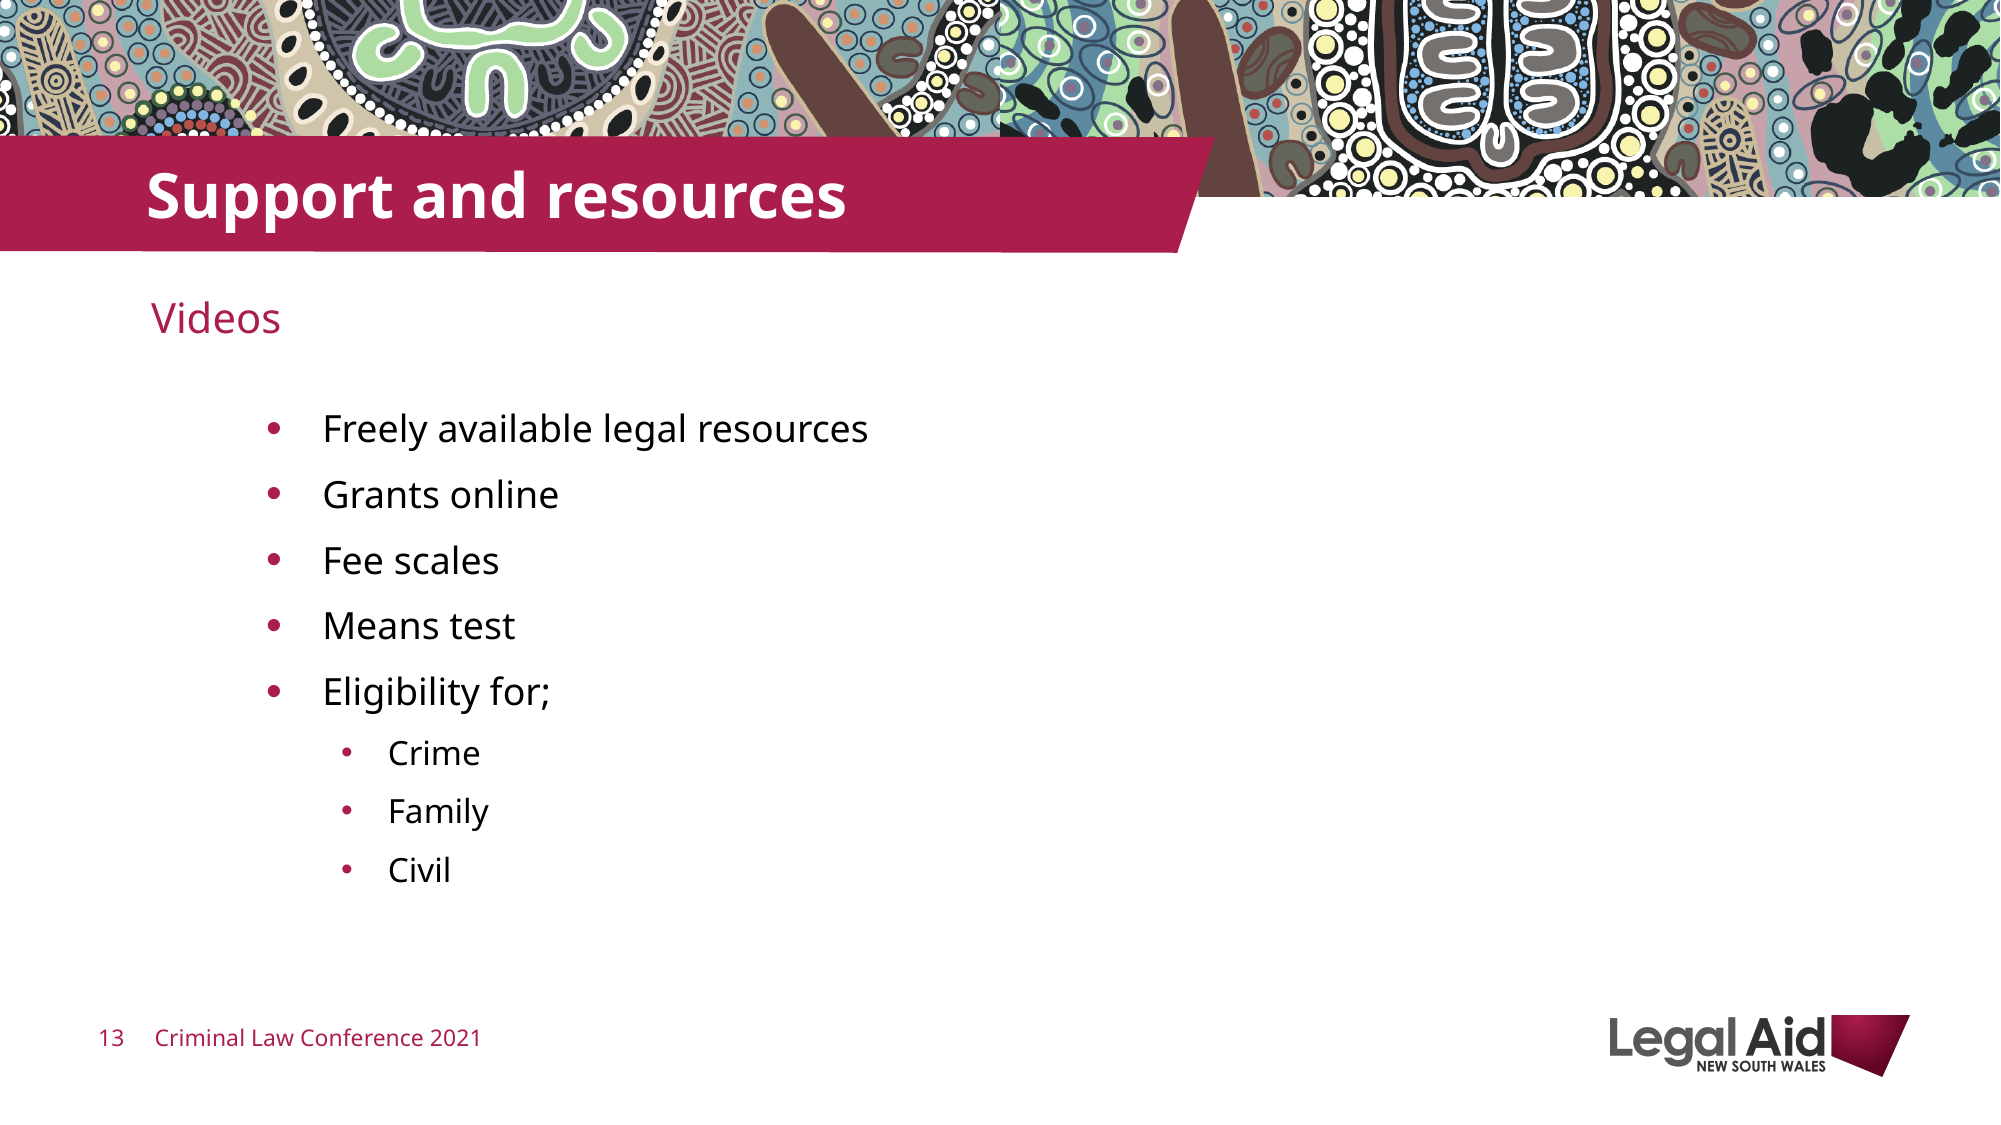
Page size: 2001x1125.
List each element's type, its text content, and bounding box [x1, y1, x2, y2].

footer Criminal Law Conference 2021 [154, 1023, 1076, 1077]
subtitle Videos [151, 282, 1782, 353]
picture [1610, 1015, 1910, 1077]
picture [0, 0, 2000, 197]
title Support and resources [146, 156, 1170, 229]
list Freely available legal resources Grants online Fee scales Means test Eligibility for; Crime Family Civil [266, 396, 1381, 947]
